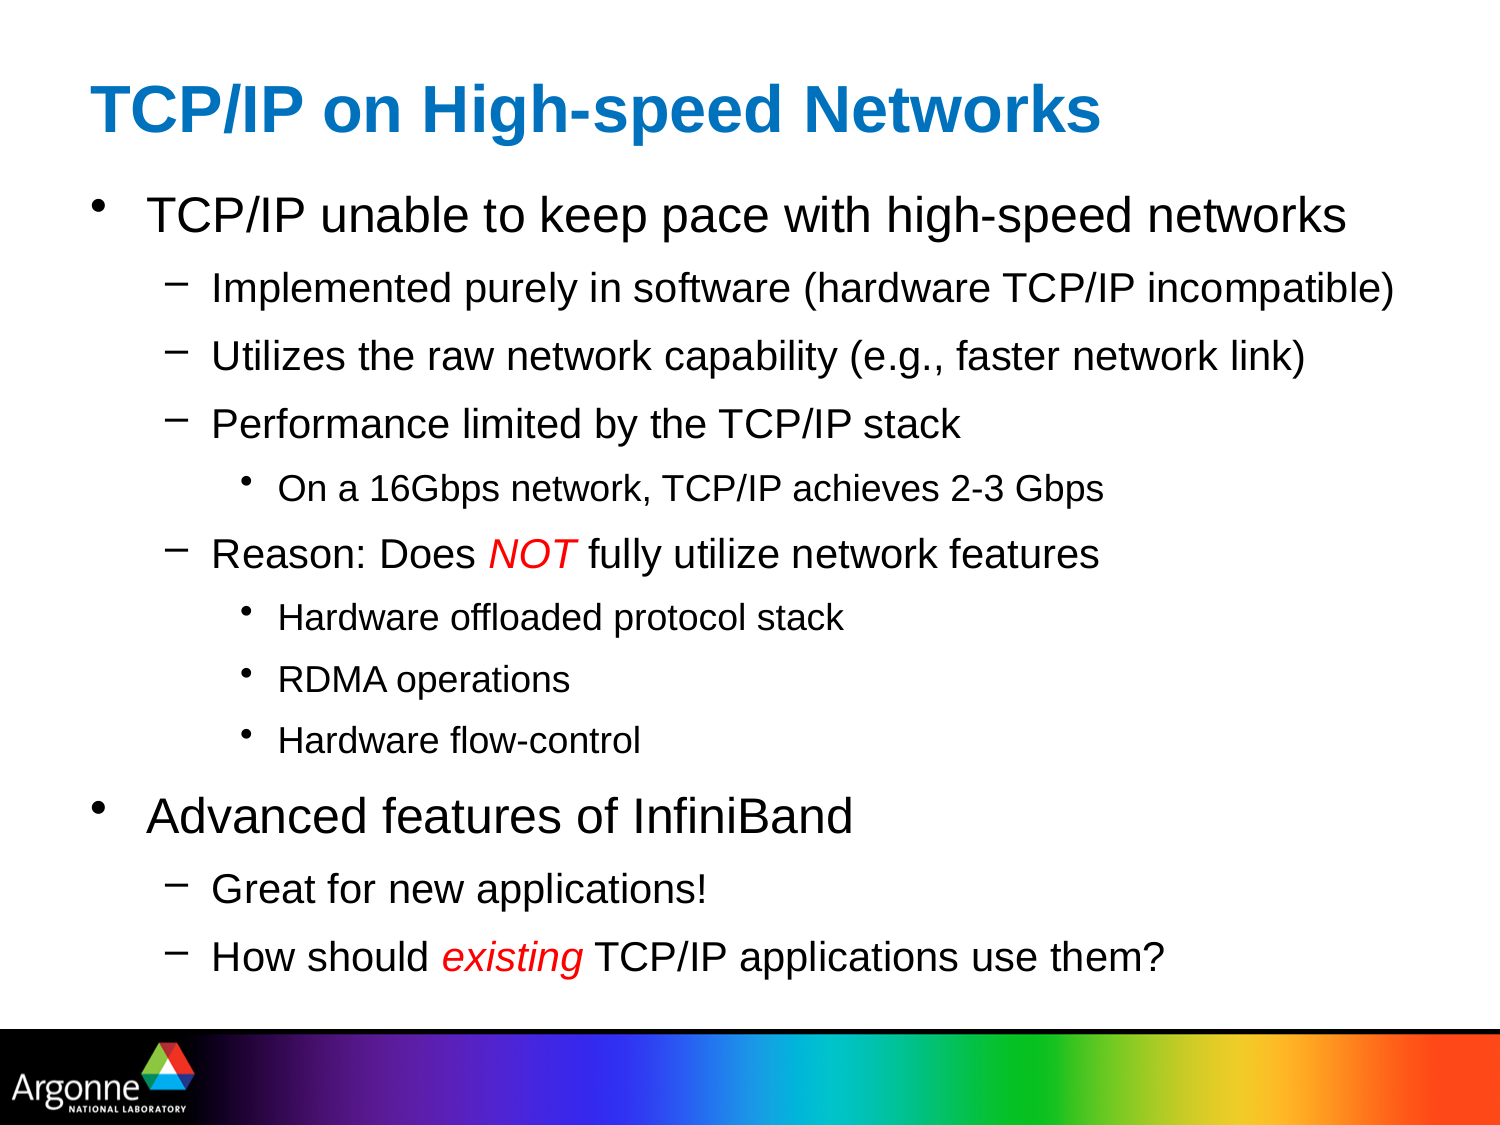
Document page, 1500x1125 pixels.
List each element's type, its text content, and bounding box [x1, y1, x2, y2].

list TCP/IP unable to keep pace with high-speed networks Implemented purely in software (hardware TCP/IP incompatible) Utilizes the raw network capability (e.g., faster network link) Performance limited by the TCP/IP stack On a 16Gbps network, TCP/IP achieves 2-3 Gbps Reason: Does NOT fully utilize network features Hardware offloaded protocol stack RDMA operations Hardware flow-control Advanced features of InfiniBand Great for new applications! How should existing TCP/IP applications use them? [75, 162, 1425, 1025]
title TCP/IP on High-speed Networks [75, 24, 1425, 162]
picture [0, 1029, 1500, 1125]
